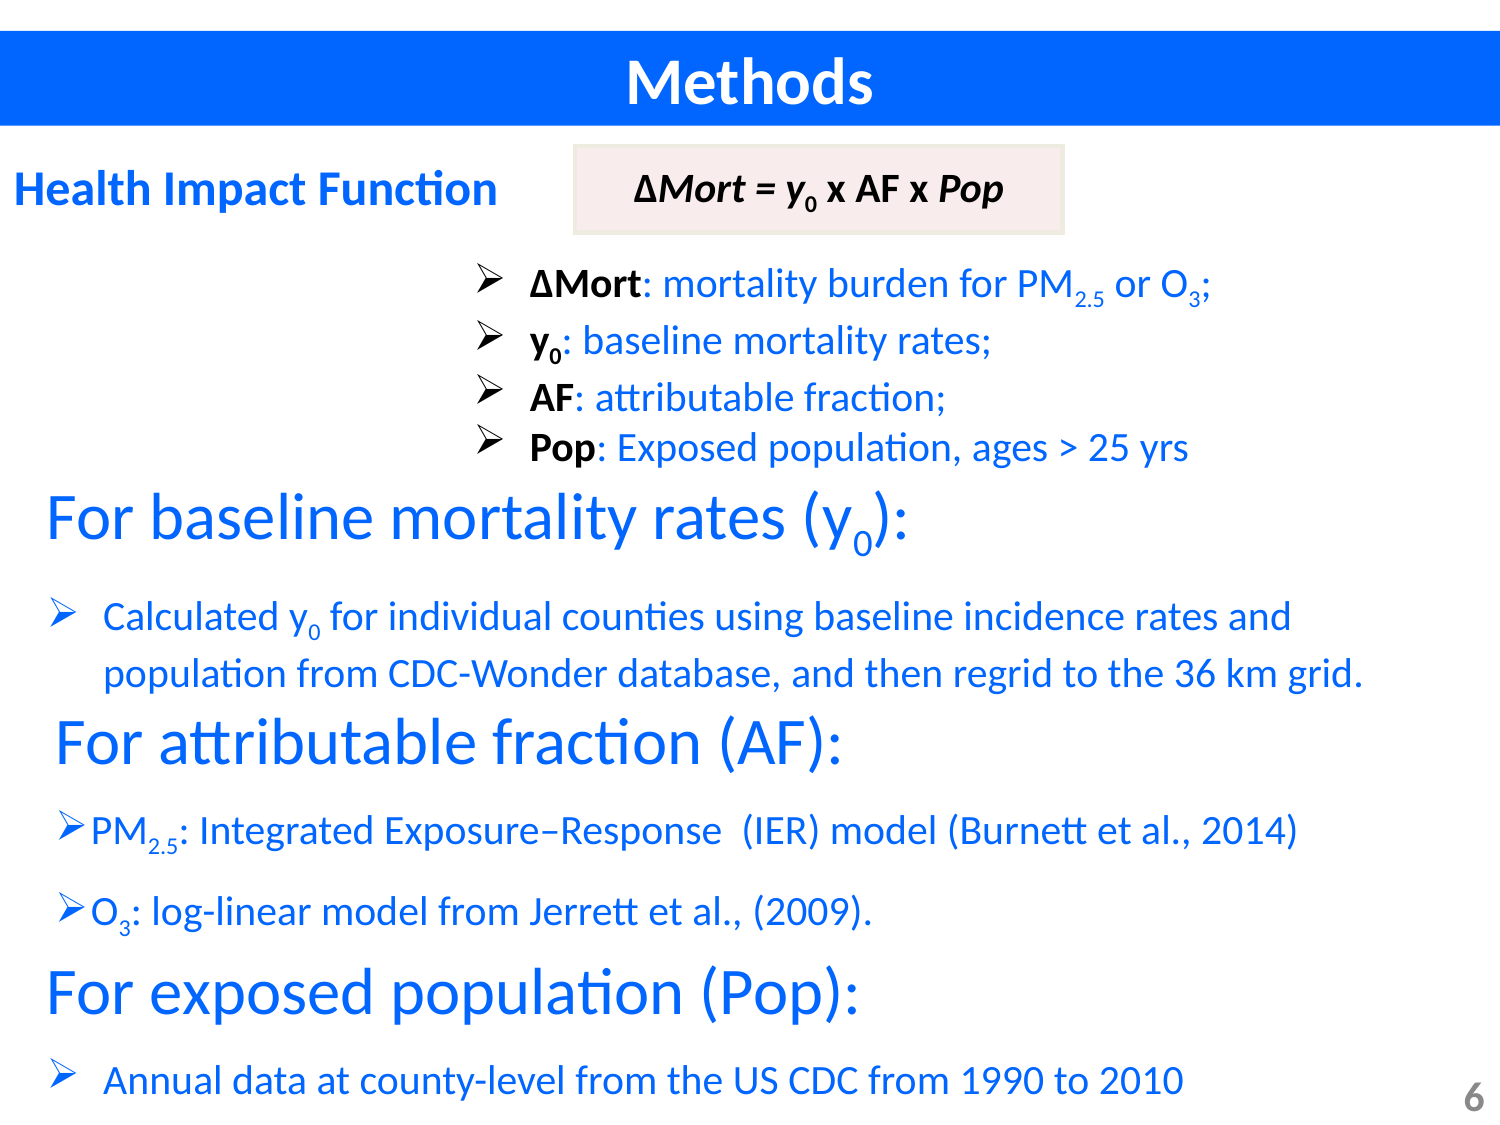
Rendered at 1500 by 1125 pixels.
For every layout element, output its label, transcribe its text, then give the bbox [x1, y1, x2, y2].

text_box Health Impact Function [0, 148, 1434, 223]
text_box For baseline mortality rates (y0): Calculated y0 for individual counties using baseline incidence rates and population from CDC-Wonder database, and then regrid to the 36 km grid. [32, 465, 1451, 703]
text_box ∆Mort = y0 x AF x Pop [575, 223, 1063, 233]
slide_number 6 [1149, 1065, 1500, 1125]
text_box For exposed population (Pop): Annual data at county-level from the US CDC from 1990 to 2010 [32, 940, 1451, 1111]
text_box ∆Mort: mortality burden for PM2.5 or O3; y0: baseline mortality rates; AF: attributable fraction; Pop: Exposed population, ages > 25 yrs [458, 248, 1434, 477]
text_box Methods [0, 30, 1500, 126]
text_box For attributable fraction (AF): PM2.5: Integrated Exposure–Response (IER) model (Burnett et al., 2014) O3: log-linear model from Jerrett et al., (2009). [40, 690, 1460, 949]
